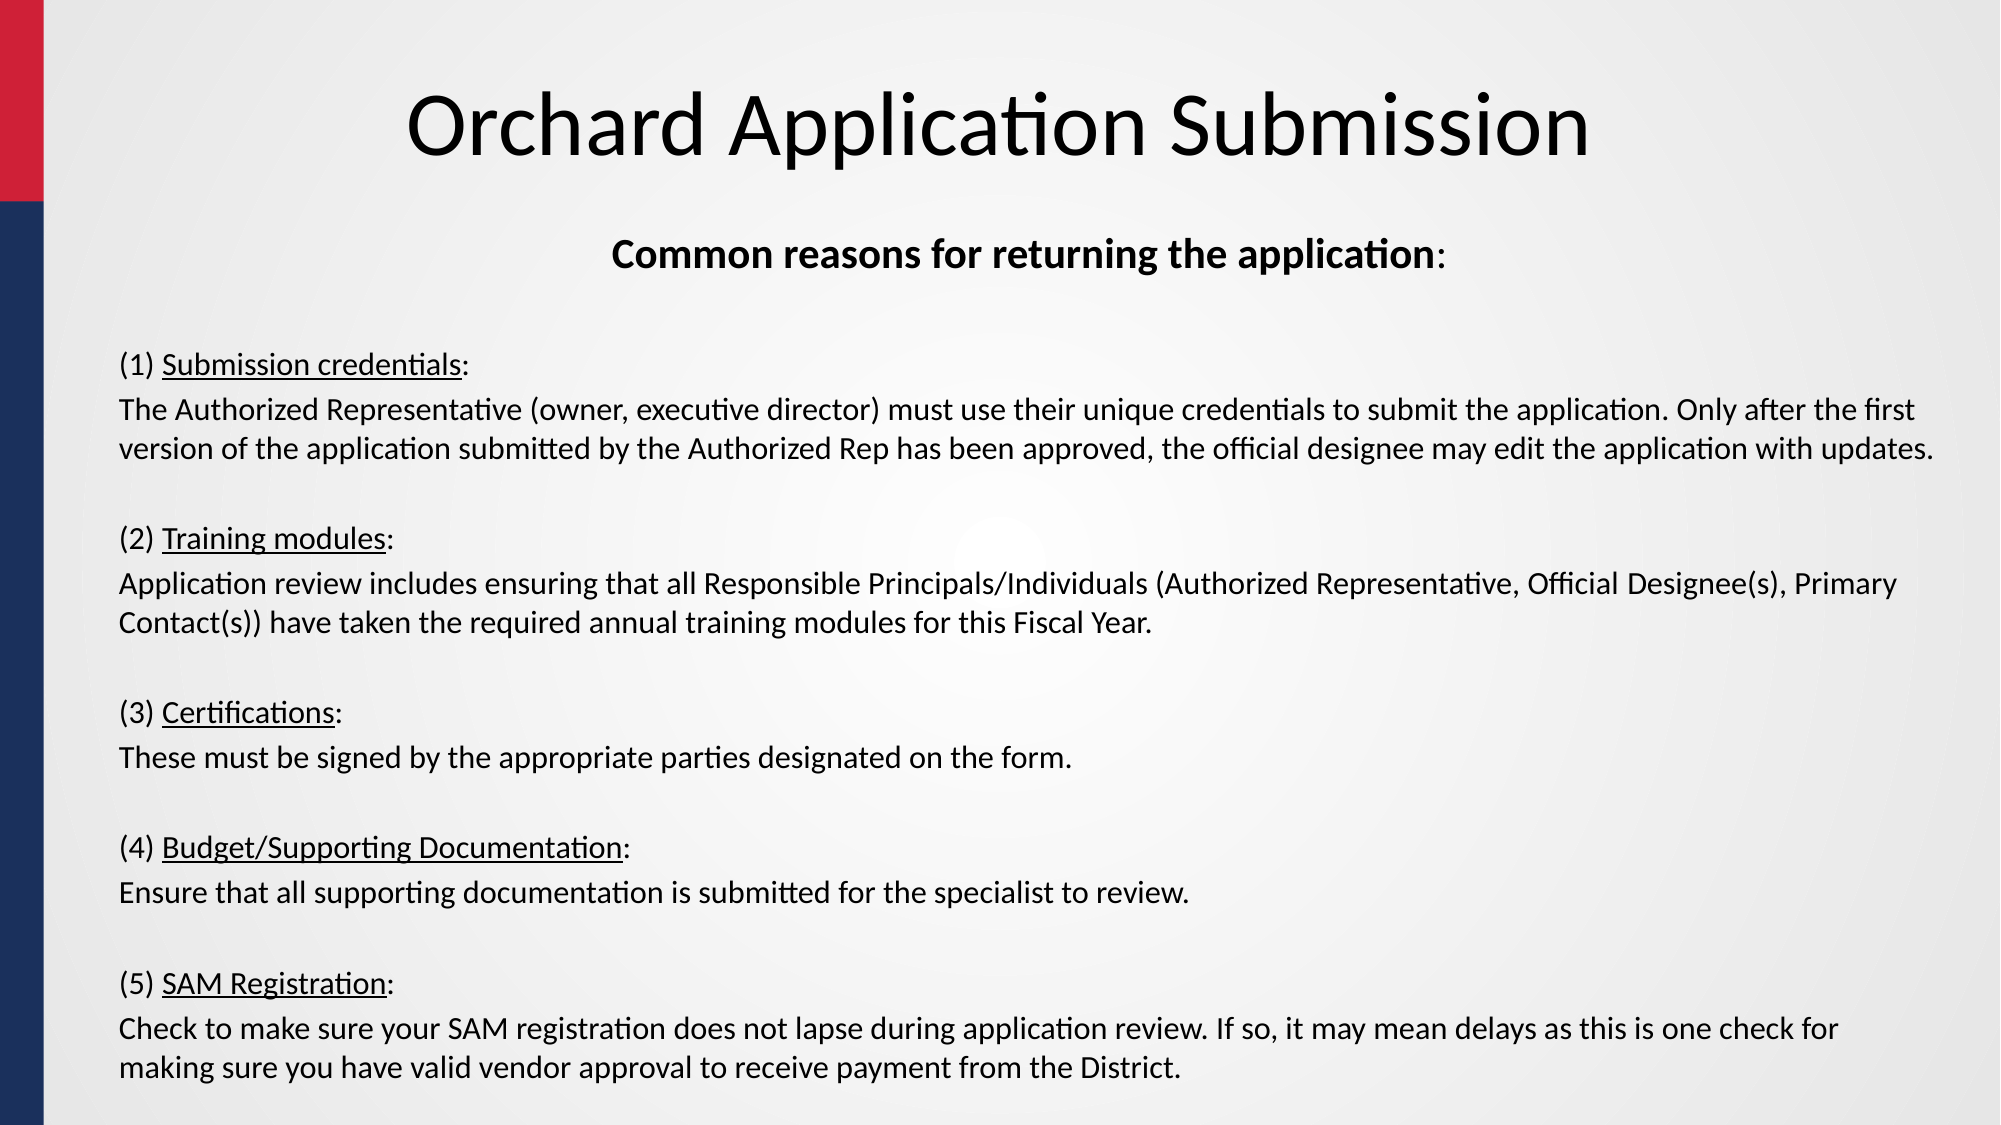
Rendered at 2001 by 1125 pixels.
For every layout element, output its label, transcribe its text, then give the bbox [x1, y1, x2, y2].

picture [0, 0, 44, 1125]
title Orchard Application Submission [212, 56, 1788, 211]
list Common reasons for returning the application: (1) Submission credentials: The Authorized Representative (owner, executive director) must use their unique credentials to submit the application. Only after the first version of the application submitted by the Authorized Rep has been approved, the official designee may edit the application with updates. (2) Training modules: Application review includes ensuring that all Responsible Principals/Individuals (Authorized Representative, Official Designee(s), Primary Contact(s)) have taken the required annual training modules for this Fiscal Year. (3) Certifications: These must be signed by the appropriate parties designated on the form. (4) Budget/Supporting Documentation: Ensure that all supporting documentation is submitted for the specialist to review. (5) SAM Registration: Check to make sure your SAM registration does not lapse during application review. If so, it may mean delays as this is one check for making sure you have valid vendor approval to receive payment from the District. [103, 217, 1956, 1123]
